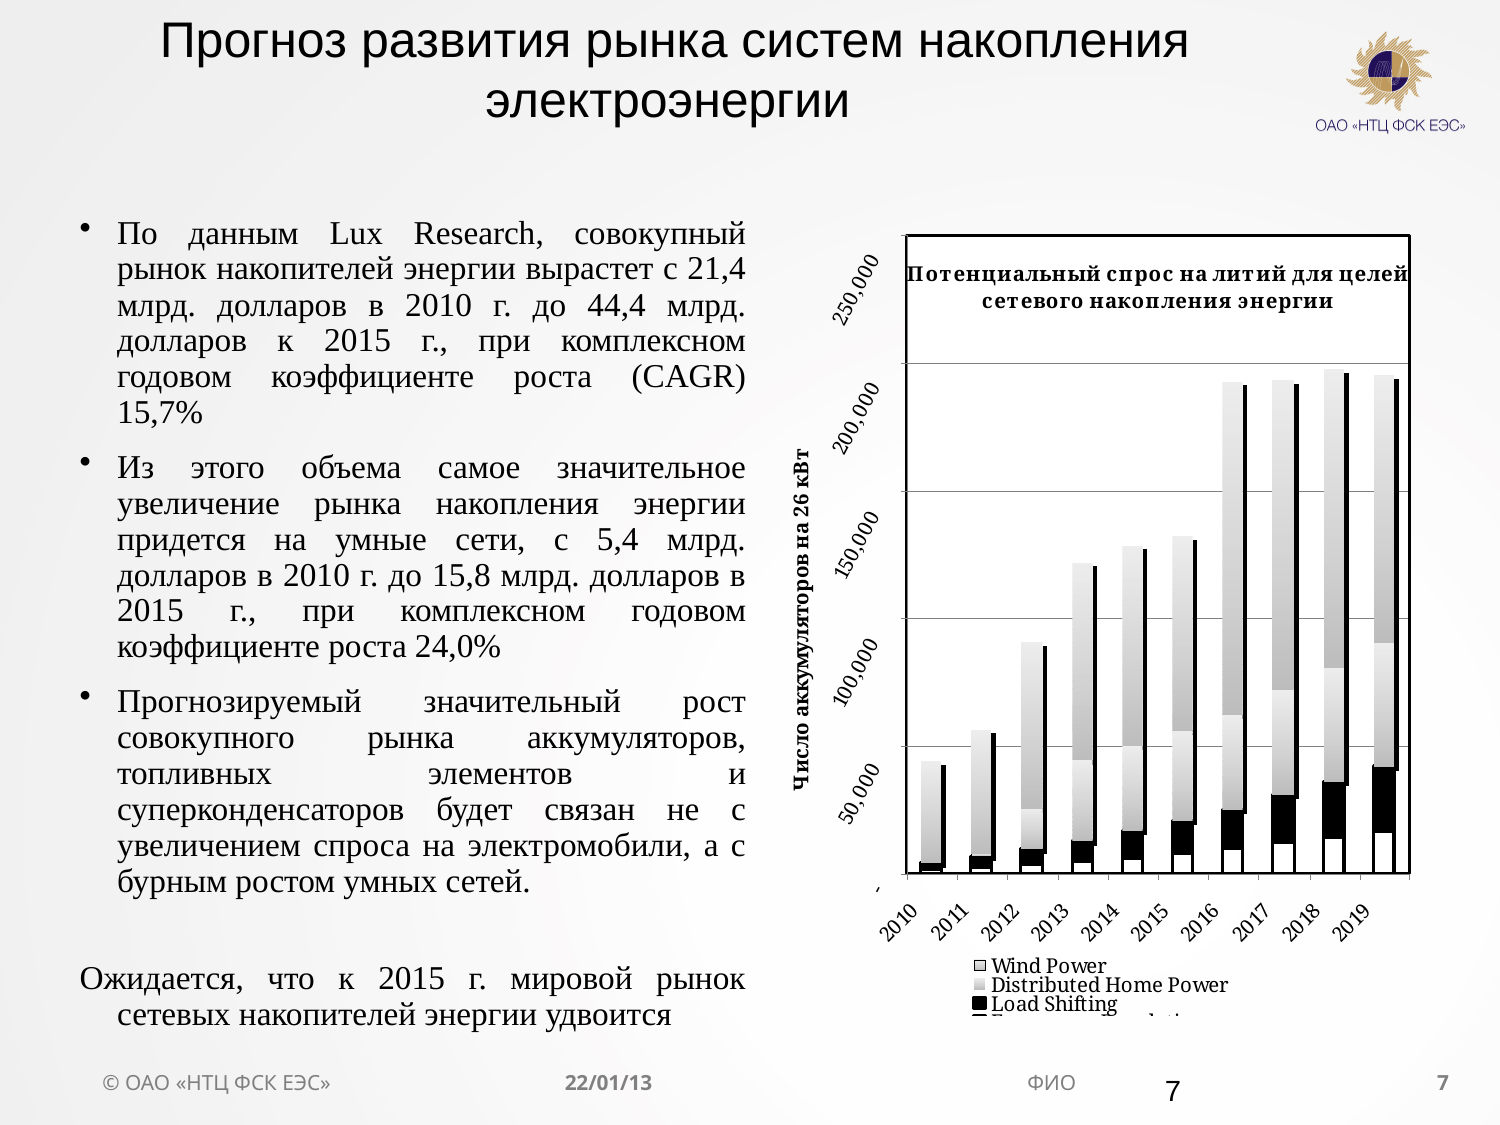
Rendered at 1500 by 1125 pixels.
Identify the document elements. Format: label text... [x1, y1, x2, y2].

title Прогноз развития рынка систем накопления электроэнергии [0, 0, 1350, 188]
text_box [761, 172, 1442, 1040]
text_box По данным Lux Research, совокупный рынок накопителей энергии вырастет с 21,4 млрд. долларов в 2010 г. до 44,4 млрд. долларов к 2015 г., при комплексном годовом коэффициенте роста (CAGR) 15,7% Из этого объема самое значительное увеличение рынка накопления энергии придется на умные сети, с 5,4 млрд. долларов в 2010 г. до 15,8 млрд. долларов в 2015 г., при комплексном годовом коэффициенте роста 24,0% Прогнозируемый значительный рост совокупного рынка аккумуляторов, топливных элементов и суперконденсаторов будет связан не с увеличением спроса на электромобили, а с бурным ростом умных сетей. Ожидается, что к 2015 г. мировой рынок сетевых накопителей энергии удвоится [64, 208, 756, 1032]
picture [0, 0, 1500, 1125]
slide_number 7 [1149, 1065, 1500, 1125]
